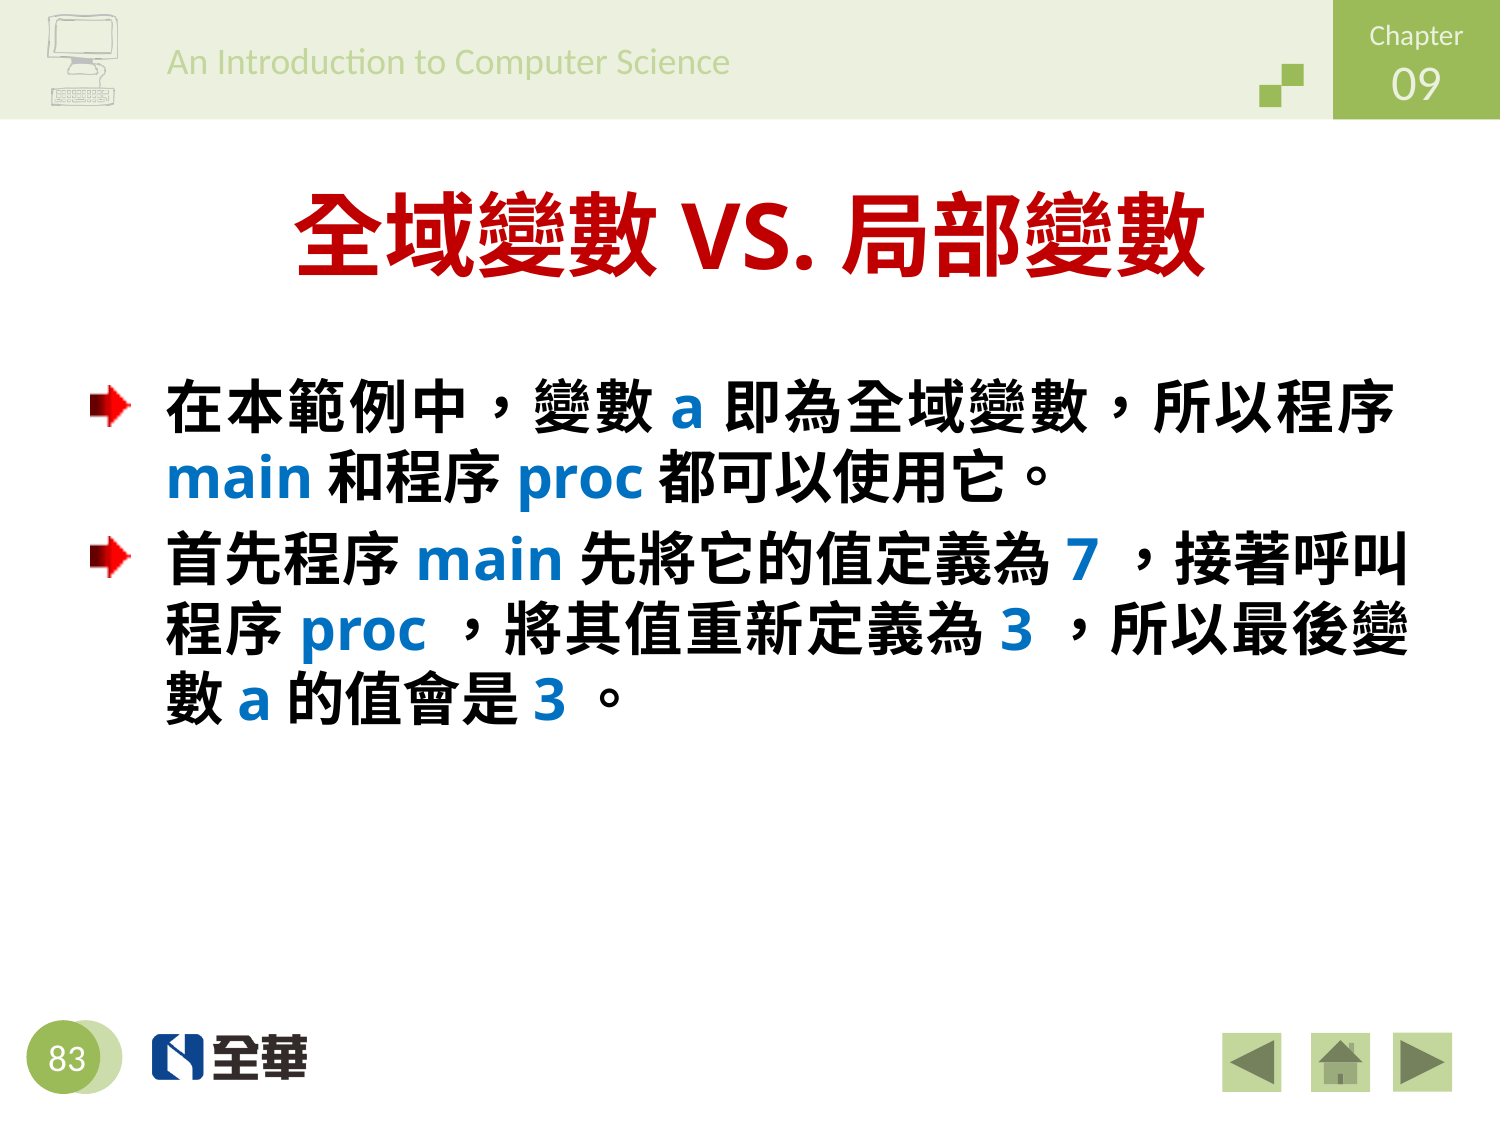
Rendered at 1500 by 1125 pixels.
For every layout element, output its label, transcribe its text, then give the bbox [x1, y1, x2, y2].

list 在本範例中，變數a即為全域變數，所以程序main和程序proc都可以使用它。 首先程序main先將它的值定義為7，接著呼叫程序proc，將其值重新定義為3，所以最後變數a的值會是3。 [75, 363, 1425, 1005]
picture [47, 14, 118, 106]
picture [90, 385, 131, 427]
title 全域變數VS.局部變數 [75, 138, 1425, 327]
picture [152, 1034, 307, 1080]
picture [90, 536, 131, 578]
